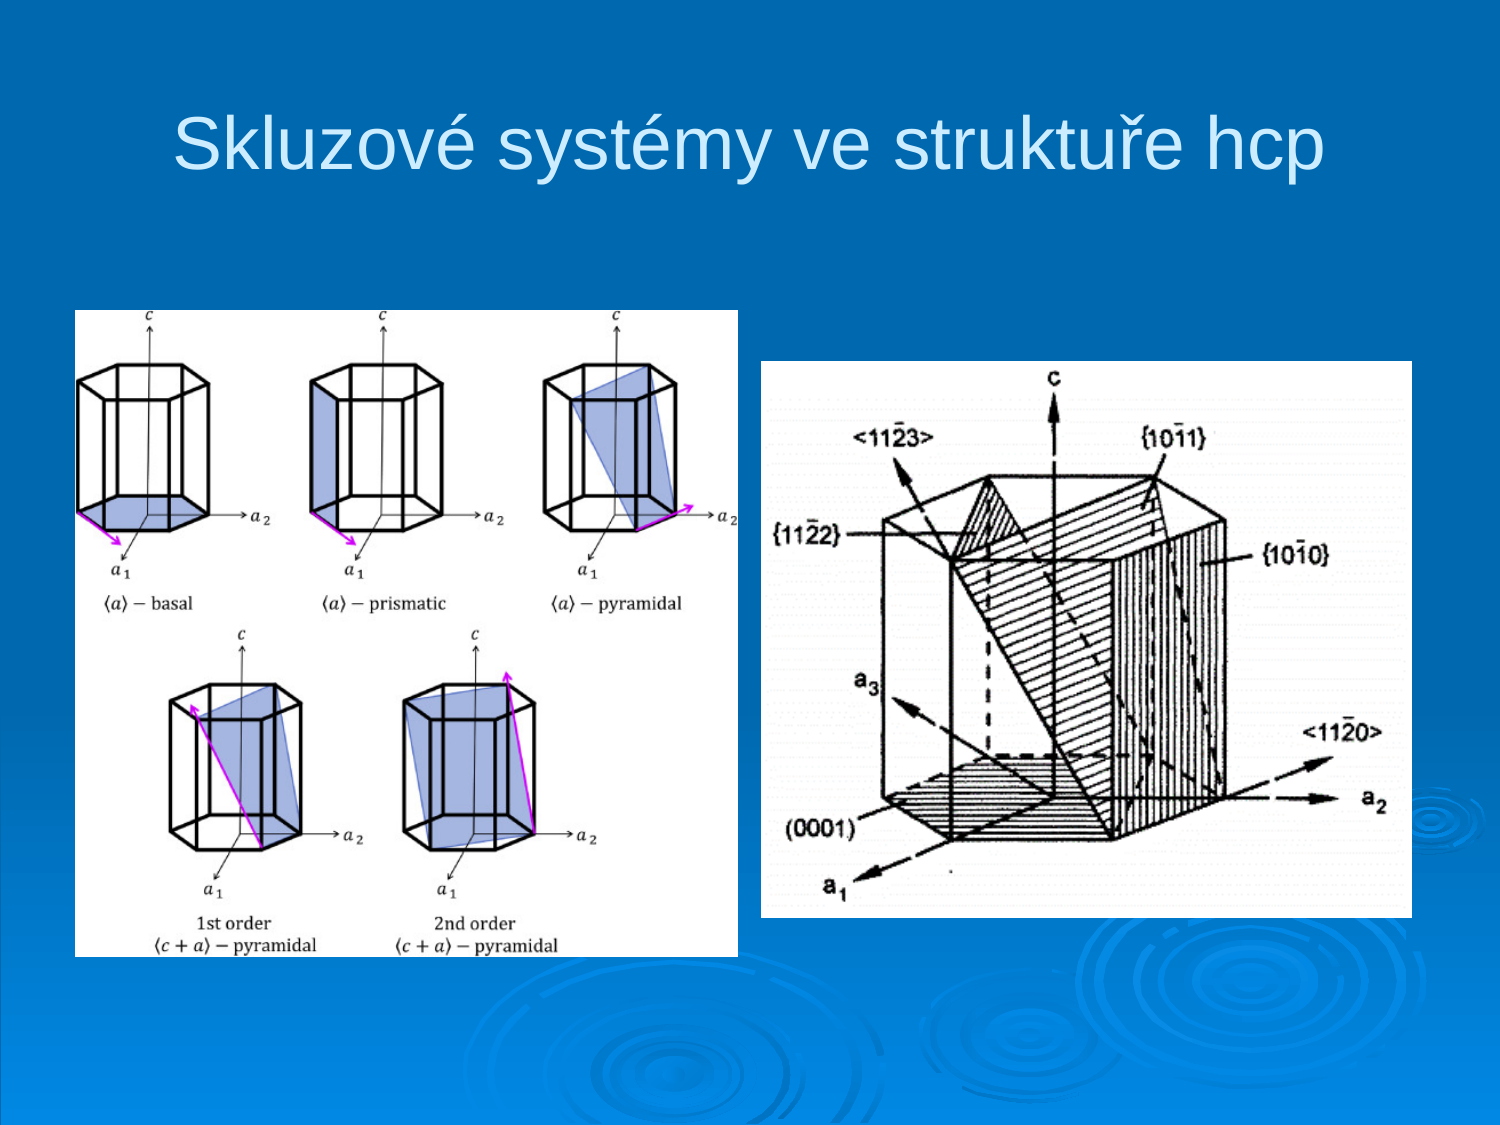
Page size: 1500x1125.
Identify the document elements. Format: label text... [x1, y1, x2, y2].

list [74, 310, 738, 957]
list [761, 361, 1412, 918]
title Skluzové systémy ve struktuře hcp [74, 45, 1426, 233]
